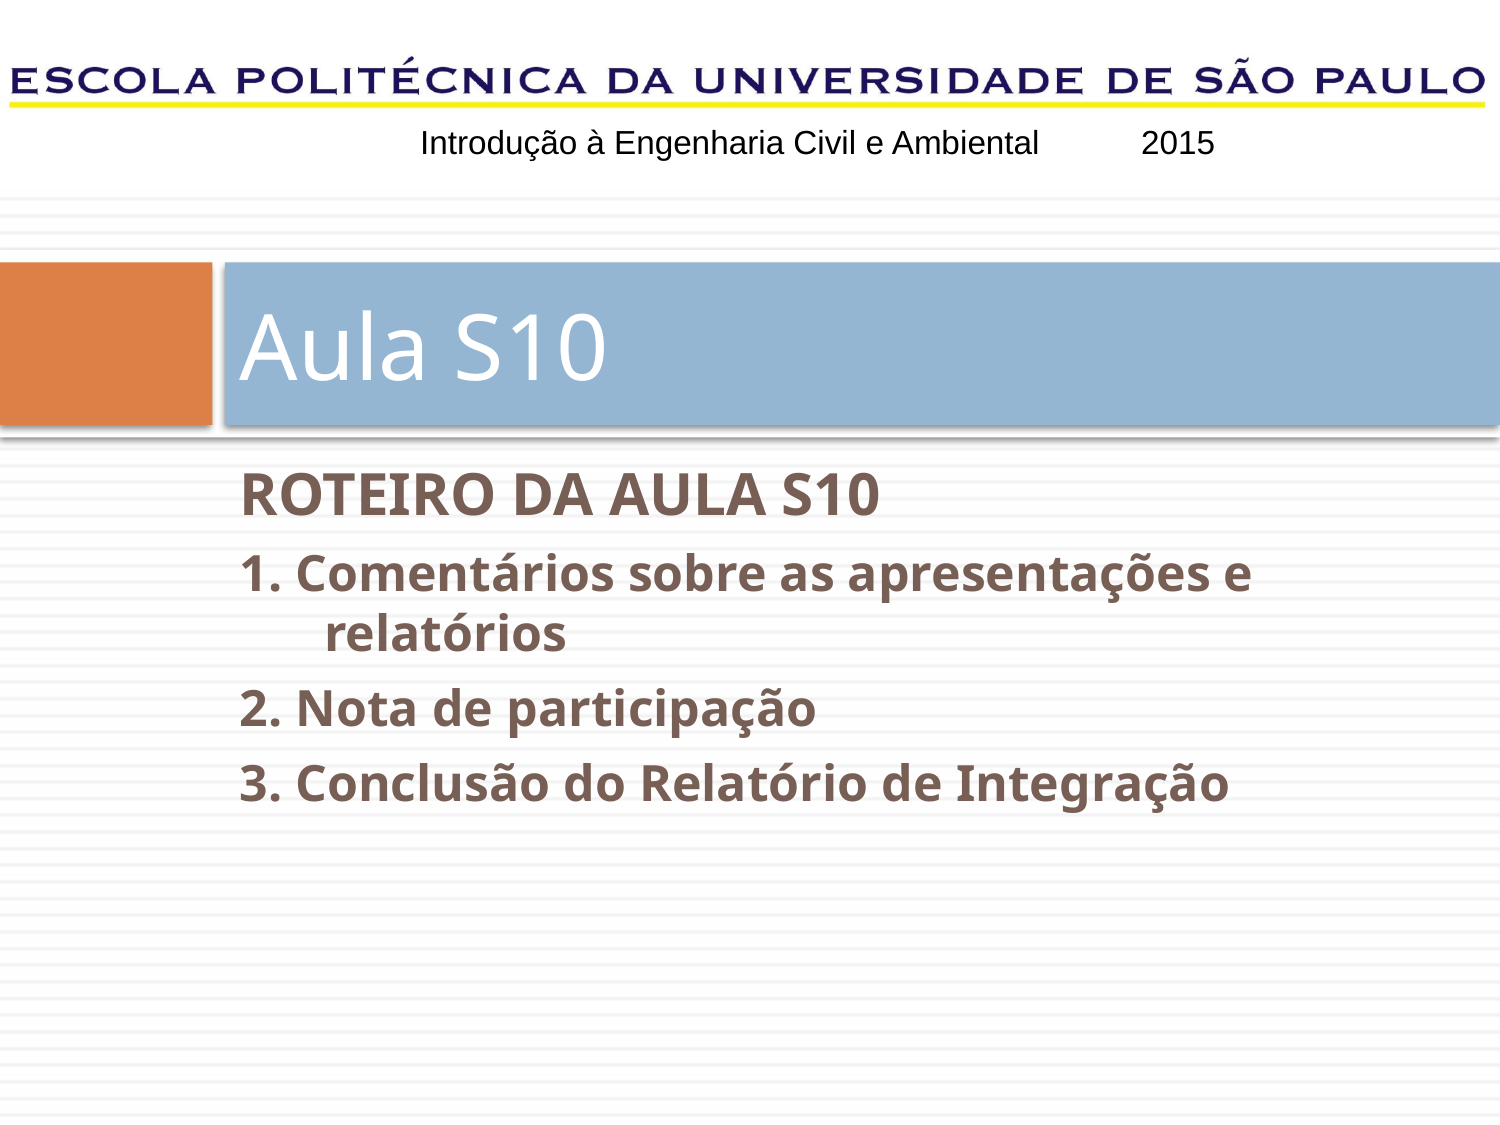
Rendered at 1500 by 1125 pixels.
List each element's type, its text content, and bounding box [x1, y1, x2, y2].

title Aula S10 [225, 262, 1475, 425]
picture [0, 0, 1500, 190]
list ROTEIRO DA AULA S10 1. Comentários sobre as apresentações e relatórios 2. Nota de participação 3. Conclusão do Relatório de Integração [225, 450, 1394, 1103]
